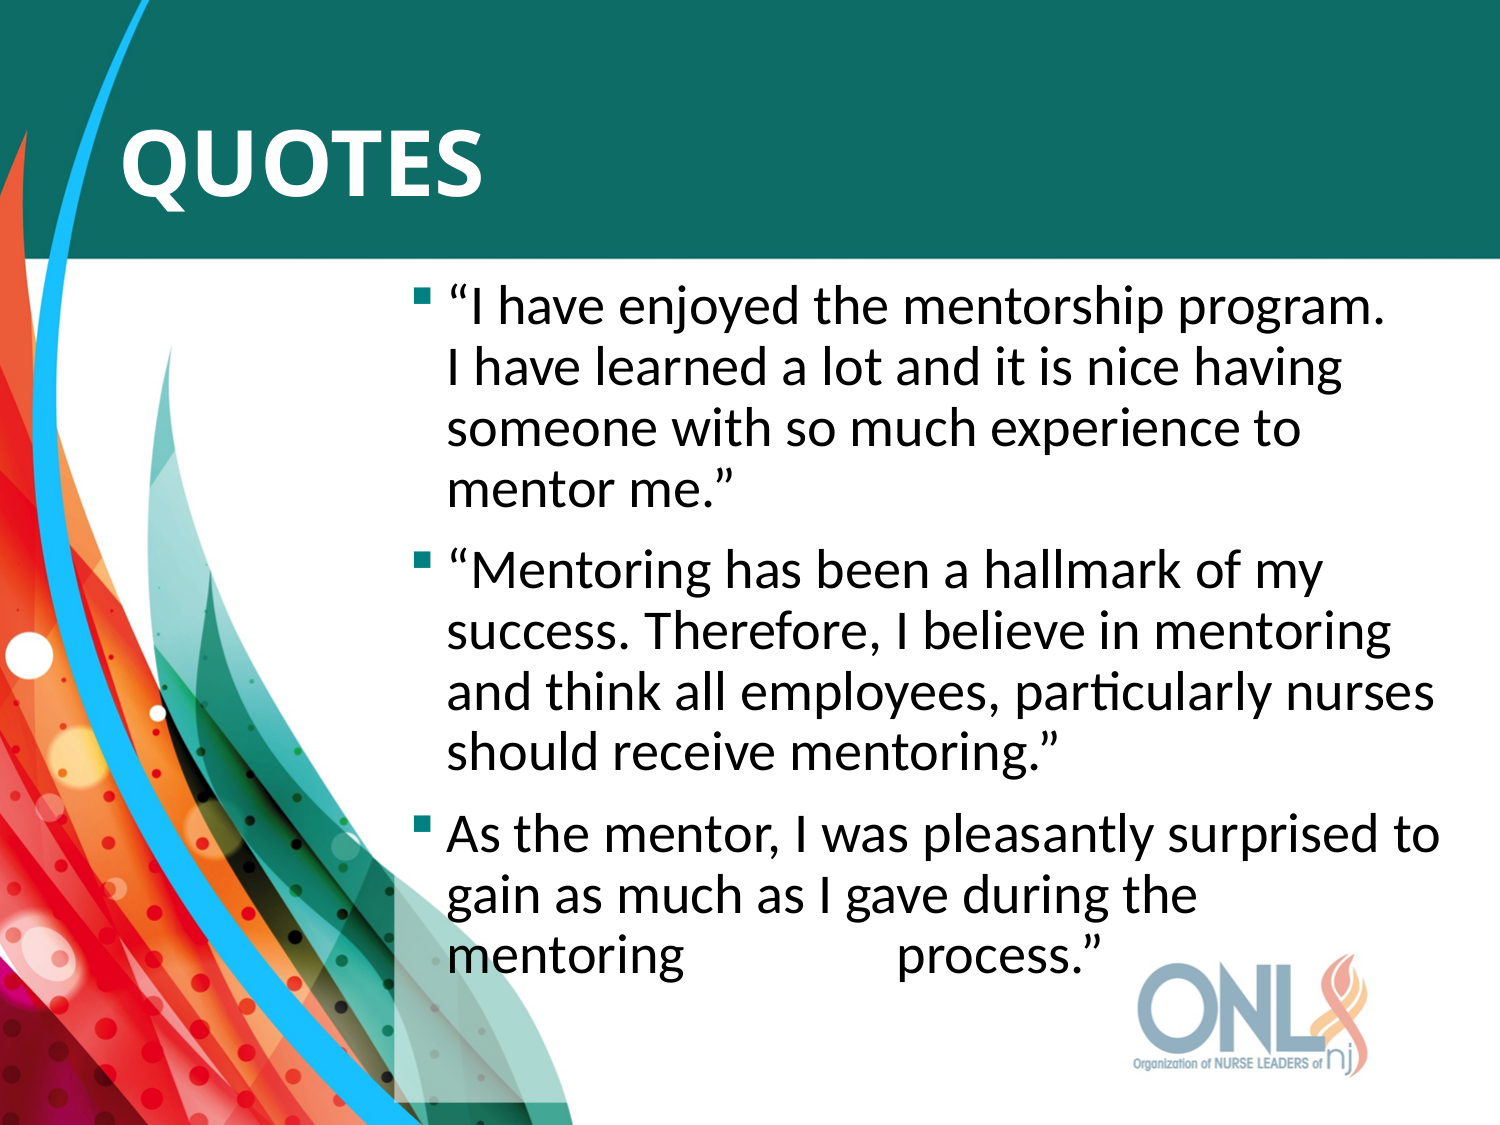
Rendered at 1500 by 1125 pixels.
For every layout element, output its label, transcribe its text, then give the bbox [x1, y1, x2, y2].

title Quotes [103, 76, 1397, 257]
picture [0, 0, 1500, 1125]
list “I have enjoyed the mentorship program. I have learned a lot and it is nice having someone with so much experience to mentor me.” “Mentoring has been a hallmark of my success. Therefore, I believe in mentoring and think all employees, particularly nurses should receive mentoring.” As the mentor, I was pleasantly surprised to gain as much as I gave during the mentoring process.” [394, 268, 1466, 1103]
